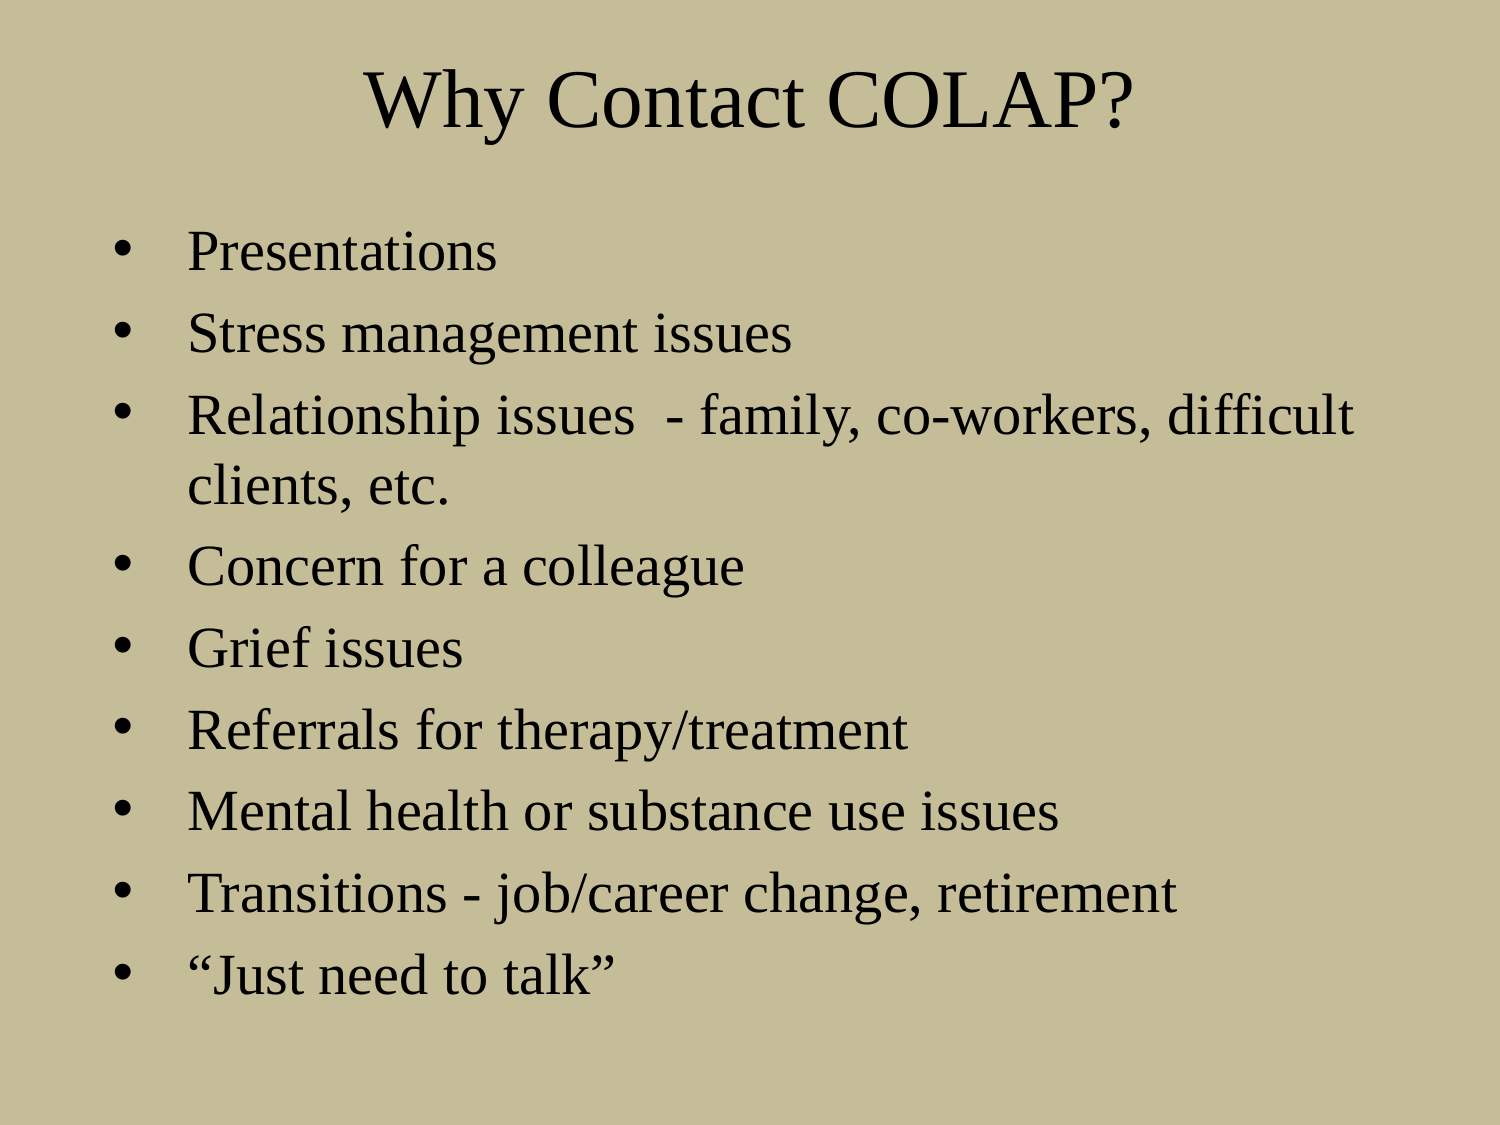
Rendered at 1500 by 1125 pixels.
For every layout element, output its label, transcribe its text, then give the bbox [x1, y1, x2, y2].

list Presentations Stress management issues Relationship issues - family, co-workers, difficult clients, etc. Concern for a colleague Grief issues Referrals for therapy/treatment Mental health or substance use issues Transitions - job/career change, retirement “Just need to talk” [75, 204, 1500, 1093]
title Why Contact COLAP? [75, 0, 1425, 188]
